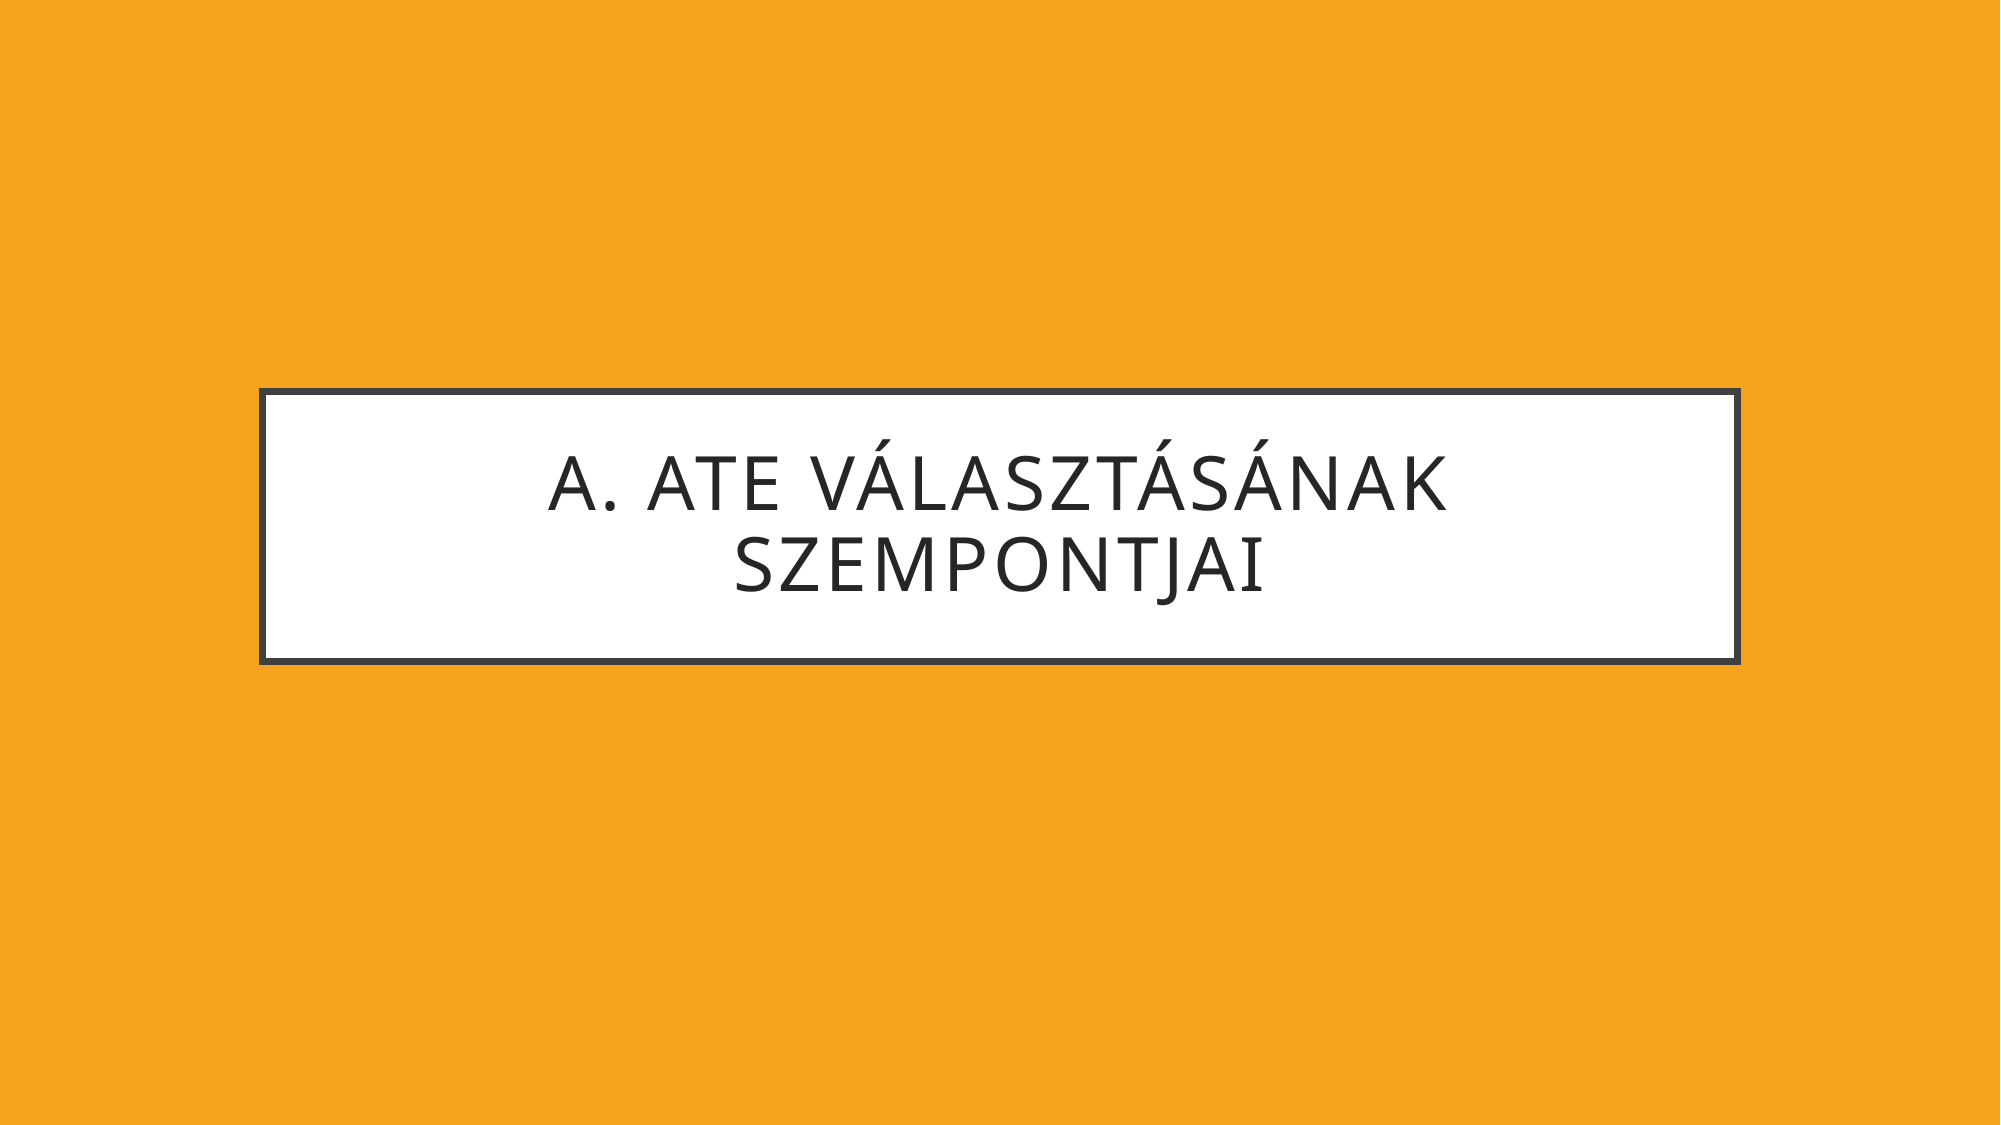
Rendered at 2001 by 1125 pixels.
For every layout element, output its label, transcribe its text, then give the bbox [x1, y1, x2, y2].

title A. ATE VÁLASZTÁSÁNAK SZEMPONTJAI [259, 388, 1741, 665]
